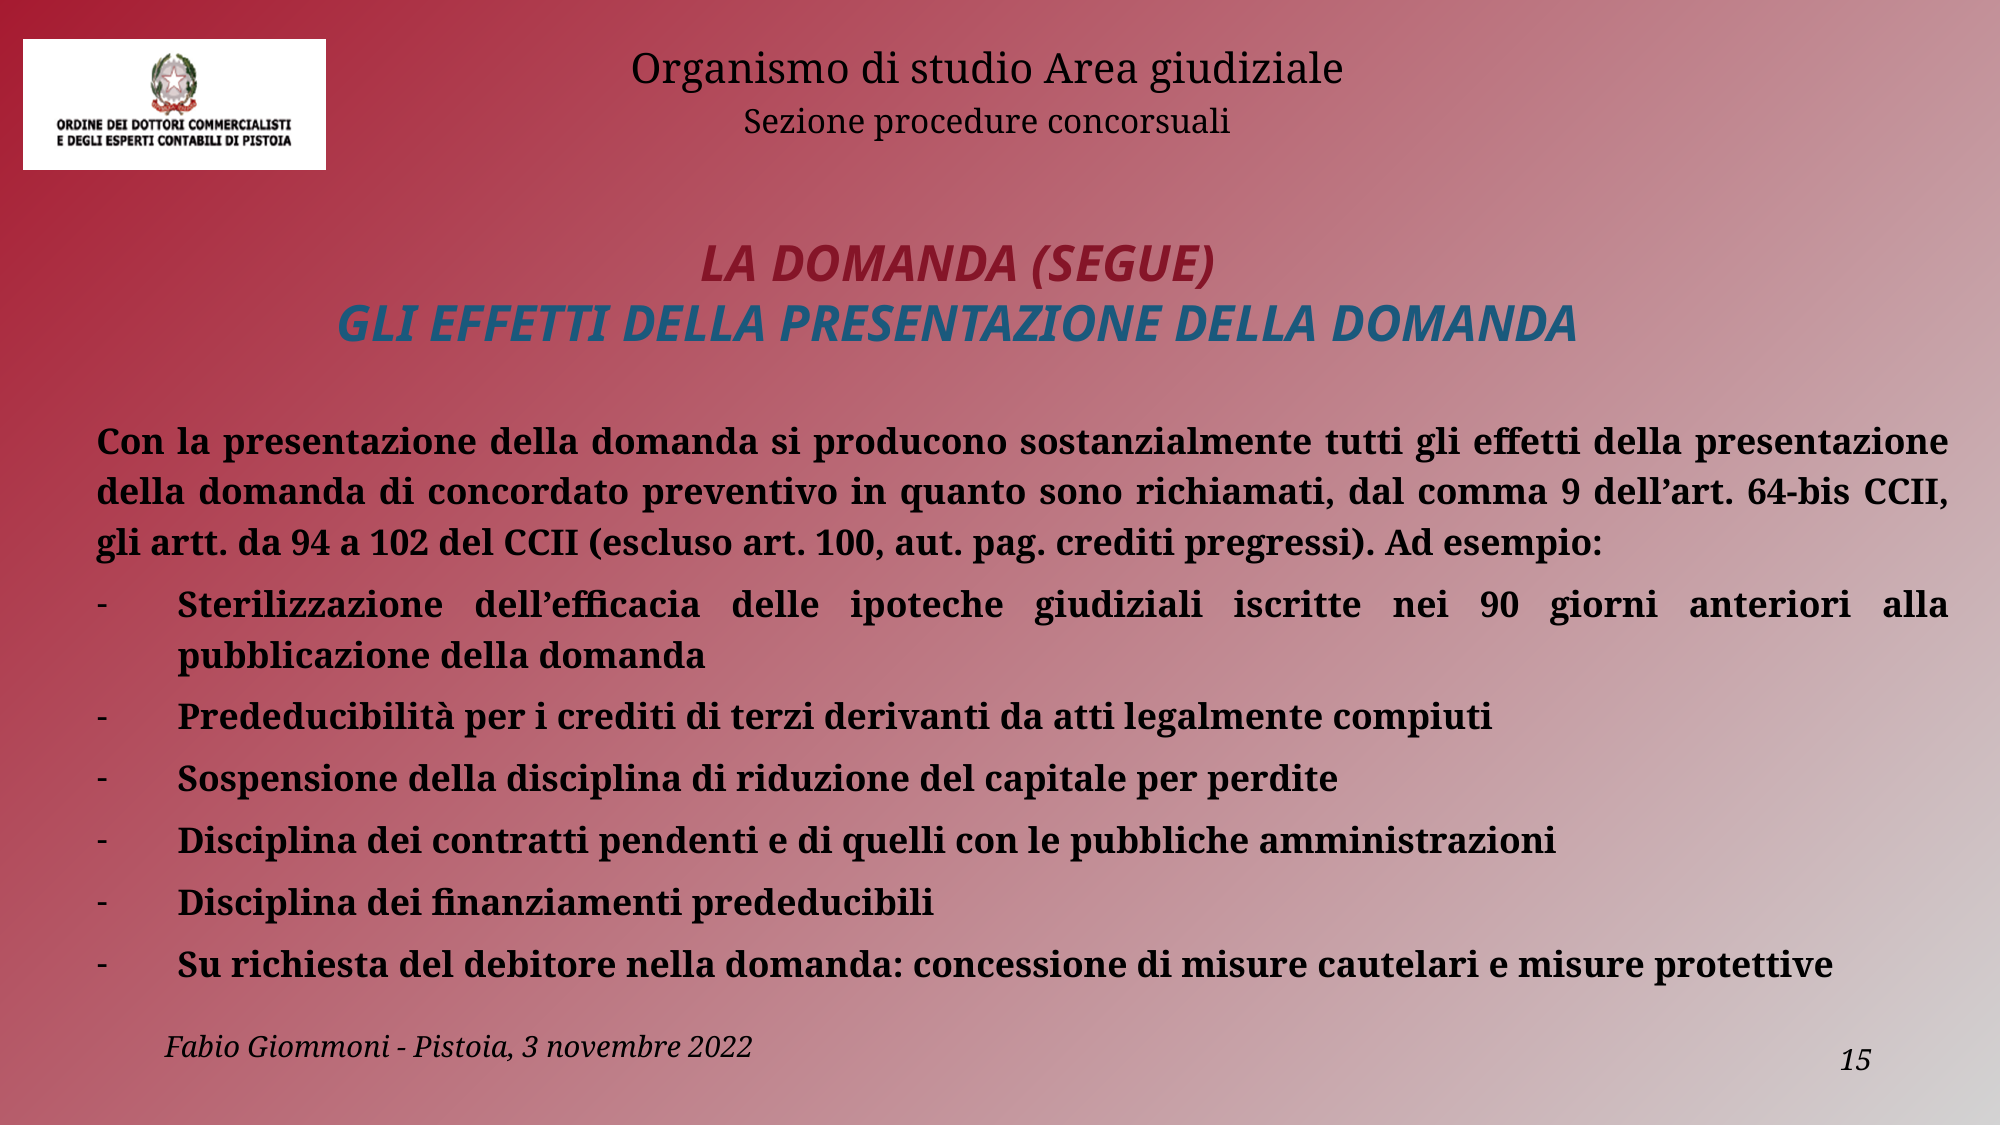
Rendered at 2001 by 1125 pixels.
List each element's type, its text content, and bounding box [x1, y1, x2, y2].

slide_number 15 [1790, 1050, 1888, 1072]
text_box Organismo di studio Area giudiziale Sezione procedure concorsuali [342, 34, 1644, 148]
list Con la presentazione della domanda si producono sostanzialmente tutti gli effetti della presentazione della domanda di concordato preventivo in quanto sono richiamati, dal comma 9 dell’art. 64-bis CCII, gli artt. da 94 a 102 del CCII (escluso art. 100, aut. pag. crediti pregressi). Ad esempio: Sterilizzazione dell’efficacia delle ipoteche giudiziali iscritte nei 90 giorni anteriori alla pubblicazione della domanda Prededucibilità per i crediti di terzi derivanti da atti legalmente compiuti Sospensione della disciplina di riduzione del capitale per perdite Disciplina dei contratti pendenti e di quelli con le pubbliche amministrazioni Disciplina dei finanziamenti prededucibili Su richiesta del debitore nella domanda: concessione di misure cautelari e misure protettive [81, 402, 1965, 1004]
footer Fabio Giommoni - Pistoia, 3 novembre 2022 [149, 1020, 969, 1072]
title La domanda (segue) Gli effetti della presentazione della domanda [142, 238, 1774, 345]
picture [23, 38, 327, 171]
